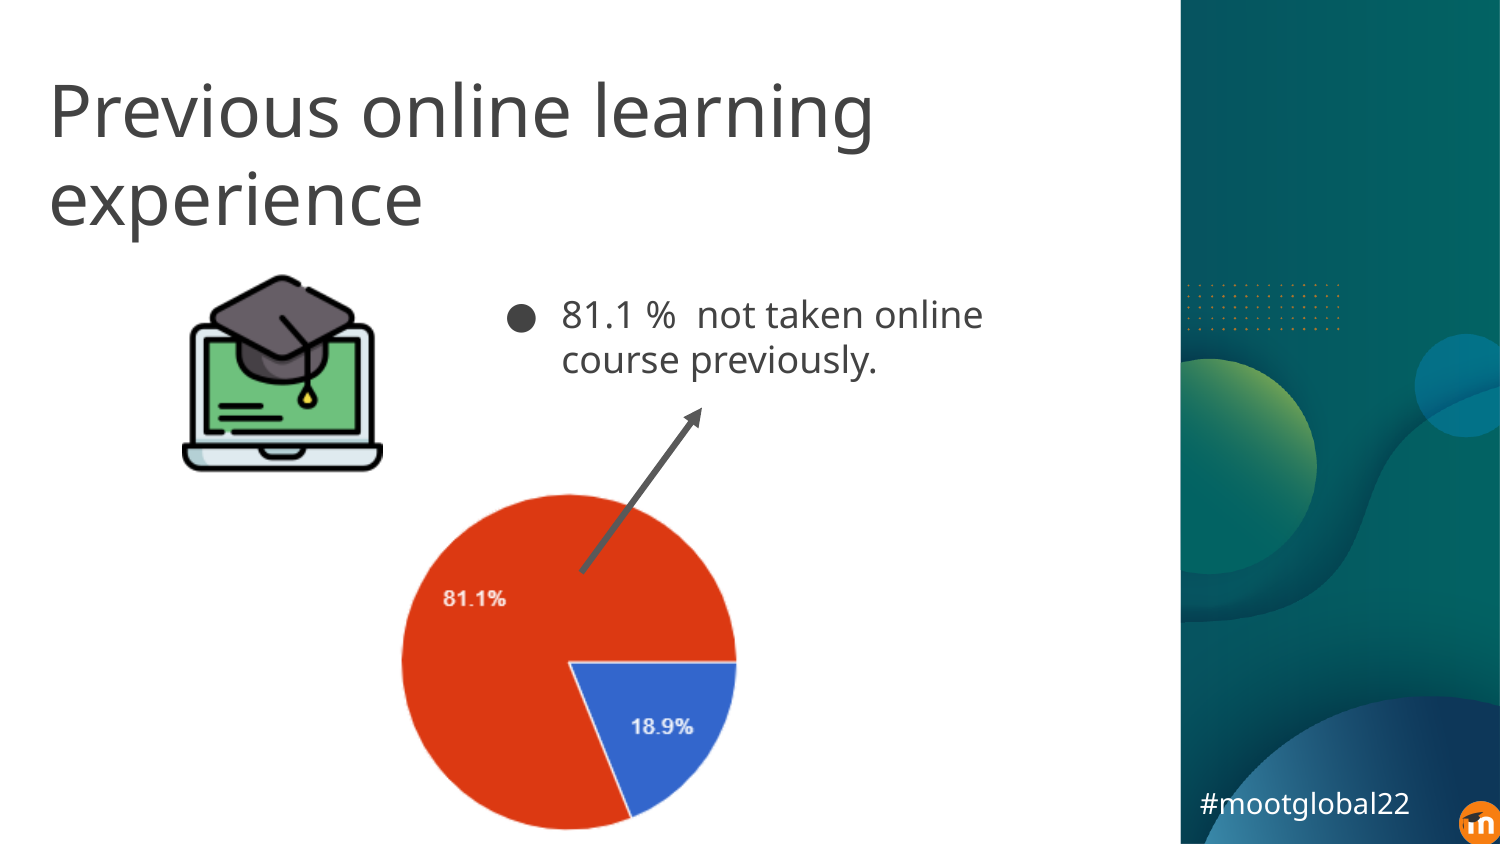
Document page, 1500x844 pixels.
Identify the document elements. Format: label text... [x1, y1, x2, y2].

title Previous online learning experience [33, 50, 1178, 164]
picture [0, 0, 1500, 844]
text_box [580, 407, 703, 573]
text_box 81.1 % not taken online course previously. [486, 291, 1051, 425]
